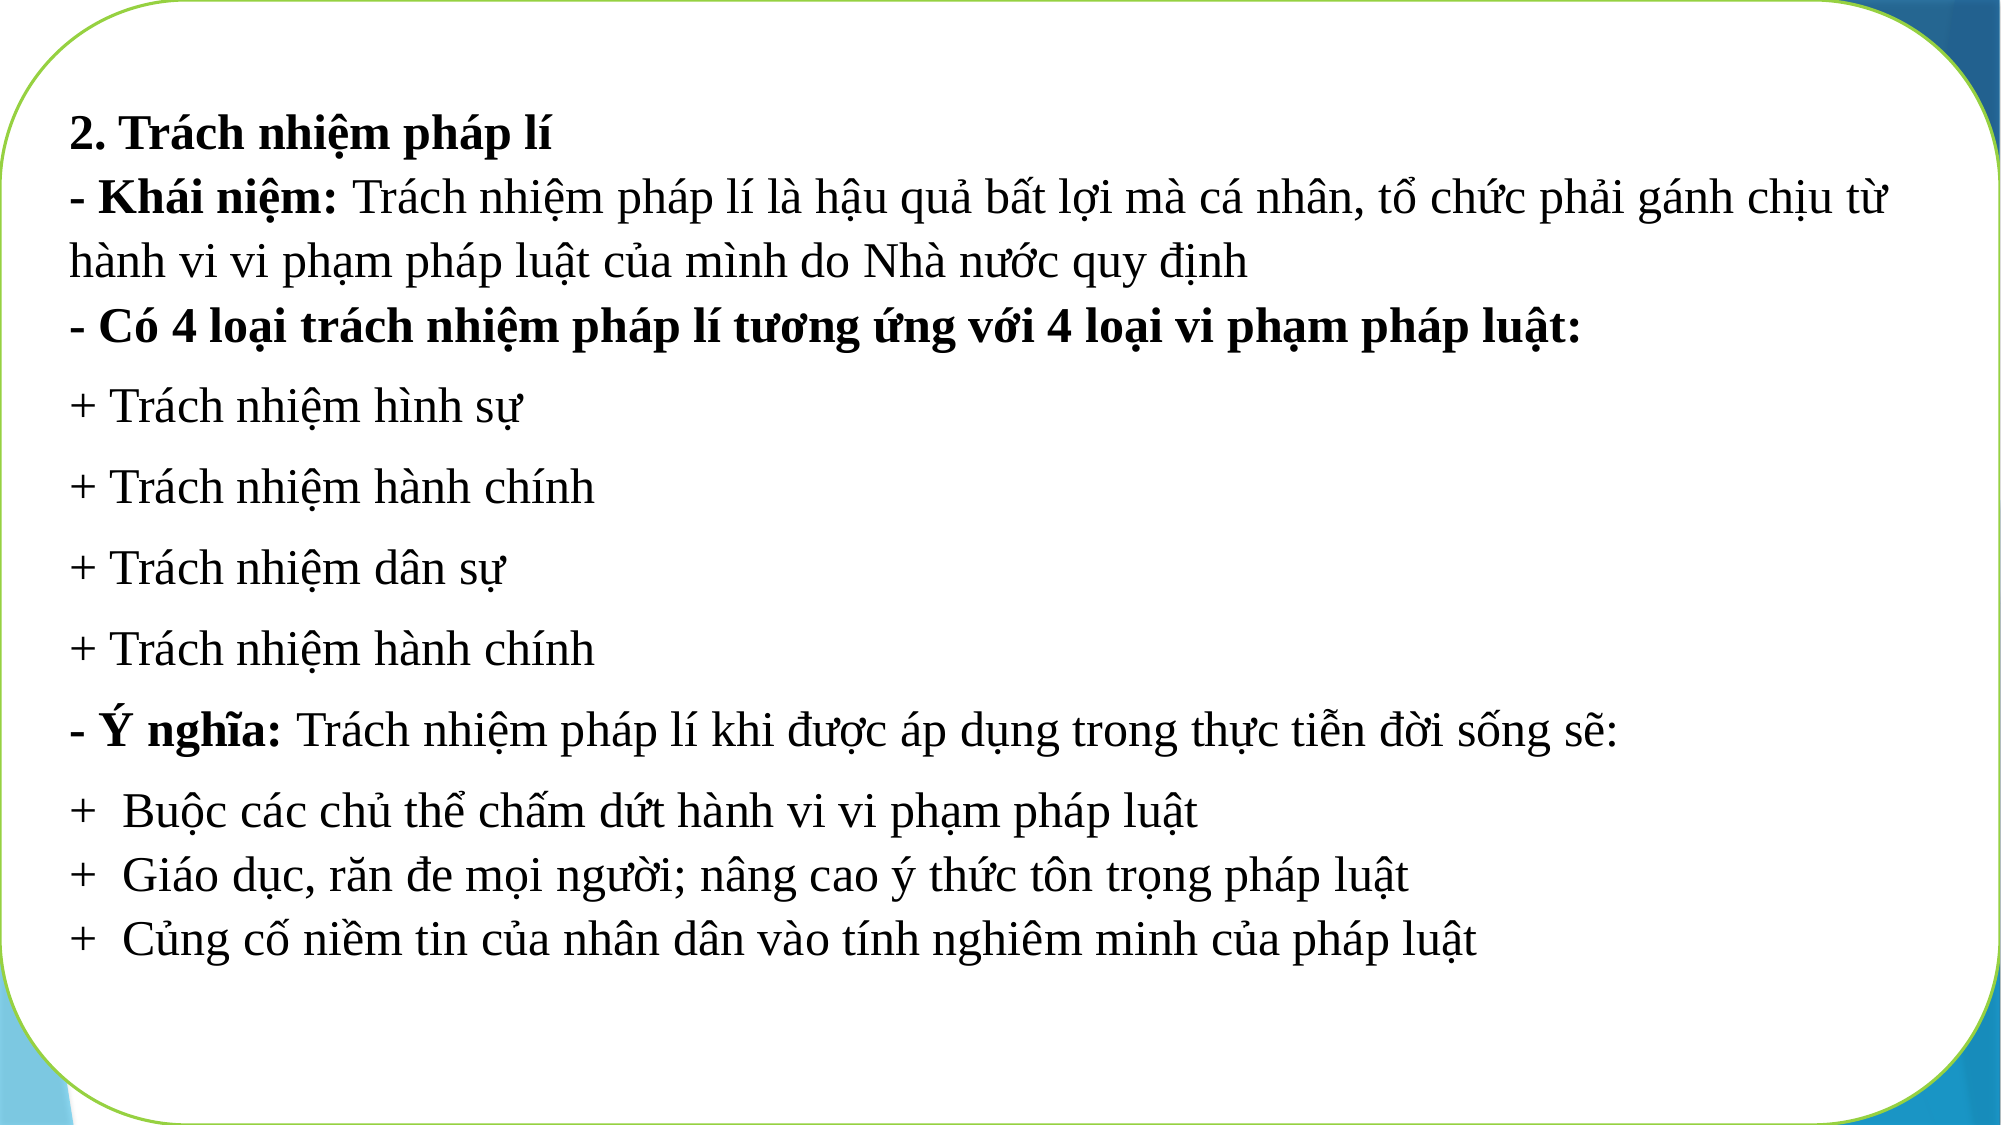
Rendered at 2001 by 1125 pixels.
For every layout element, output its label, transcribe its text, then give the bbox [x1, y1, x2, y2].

text_box 2. Trách nhiệm pháp lí - Khái niệm: Trách nhiệm pháp lí là hậu quả bất lợi mà cá nhân, tổ chức phải gánh chịu từ hành vi vi phạm pháp luật của mình do Nhà nước quy định - Có 4 loại trách nhiệm pháp lí tương ứng với 4 loại vi phạm pháp luật: + Trách nhiệm hình sự + Trách nhiệm hành chính + Trách nhiệm dân sự + Trách nhiệm hành chính - Ý nghĩa: Trách nhiệm pháp lí khi được áp dụng trong thực tiễn đời sống sẽ: + Buộc các chủ thể chấm dứt hành vi vi phạm pháp luật + Giáo dục, răn đe mọi người; nâng cao ý thức tôn trọng pháp luật + Củng cố niềm tin của nhân dân vào tính nghiêm minh của pháp luật [0, 0, 2000, 1125]
